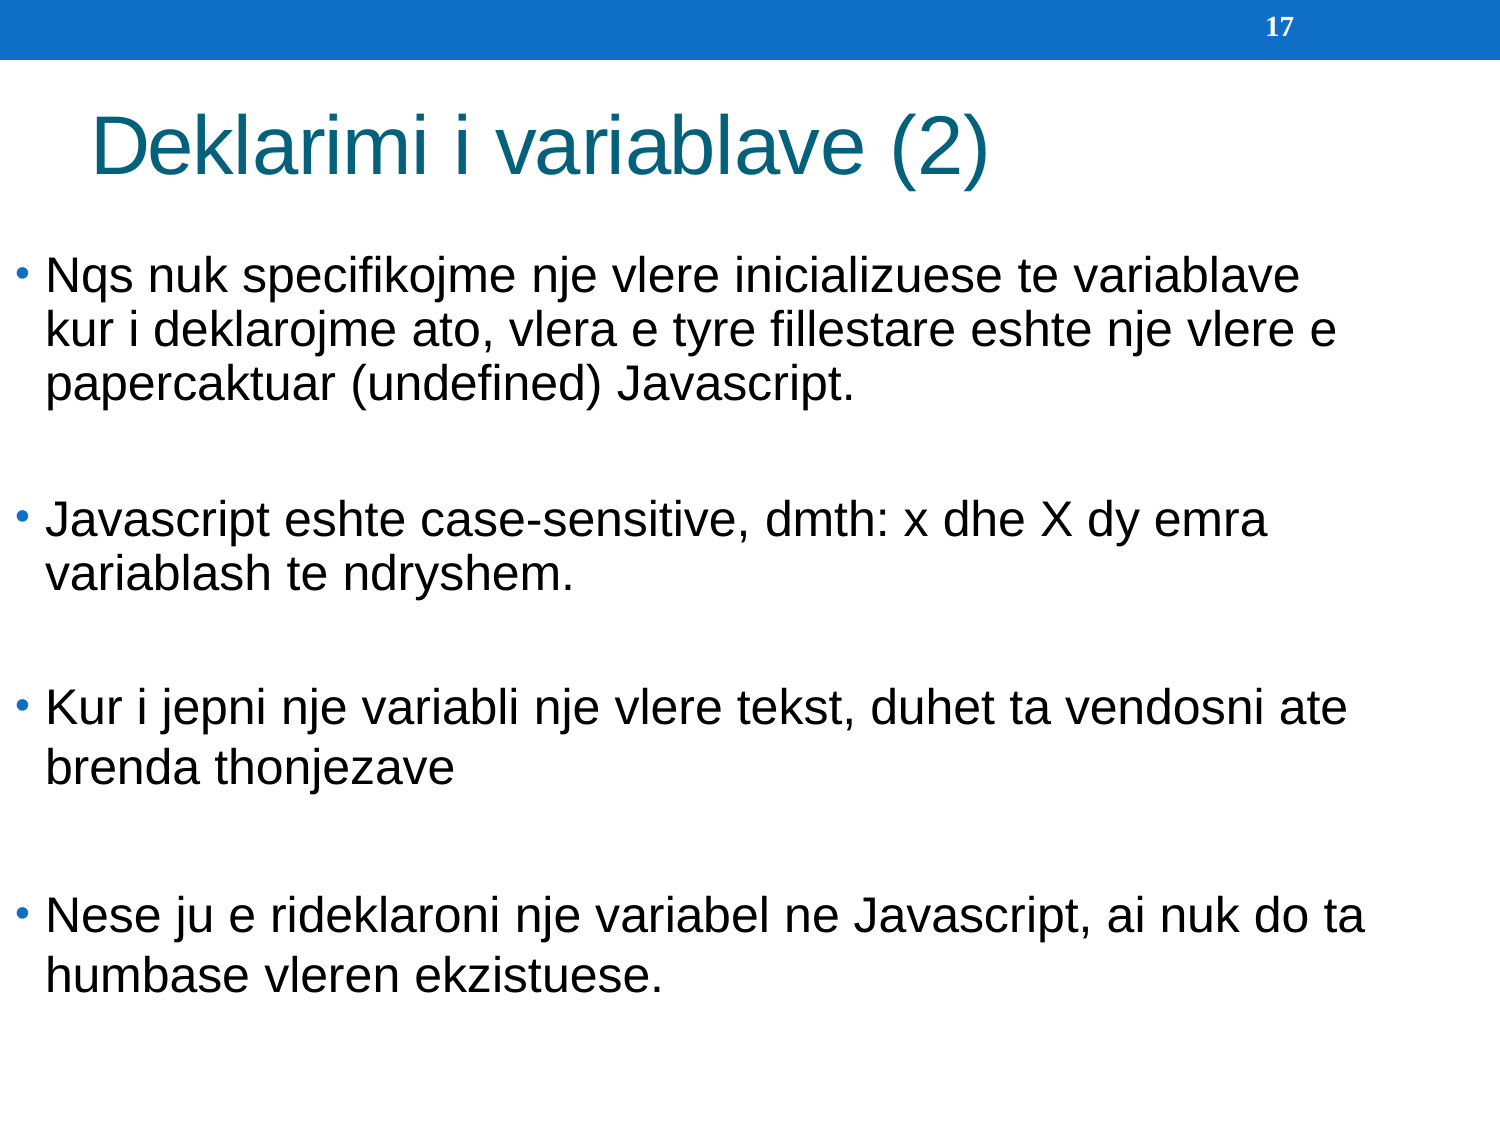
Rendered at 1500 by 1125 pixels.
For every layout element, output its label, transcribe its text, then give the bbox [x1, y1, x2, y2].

title Deklarimi i variablave (2) [87, 91, 1413, 279]
text_box 17 [1262, 10, 1297, 42]
text_box Nqs nuk specifikojme nje vlere inicializuese te variablave kur i deklarojme ato, vlera e tyre fillestare eshte nje vlere e papercaktuar (undefined) Javascript. Javascript eshte case-sensitive, dmth: x dhe X dy emra variablash te ndryshem. Kur i jepni nje variabli nje vlere tekst, duhet ta vendosni ate brenda thonjezave Nese ju e rideklaroni nje variabel ne Javascript, ai nuk do ta humbase vleren ekzistuese. [12, 248, 1368, 1003]
